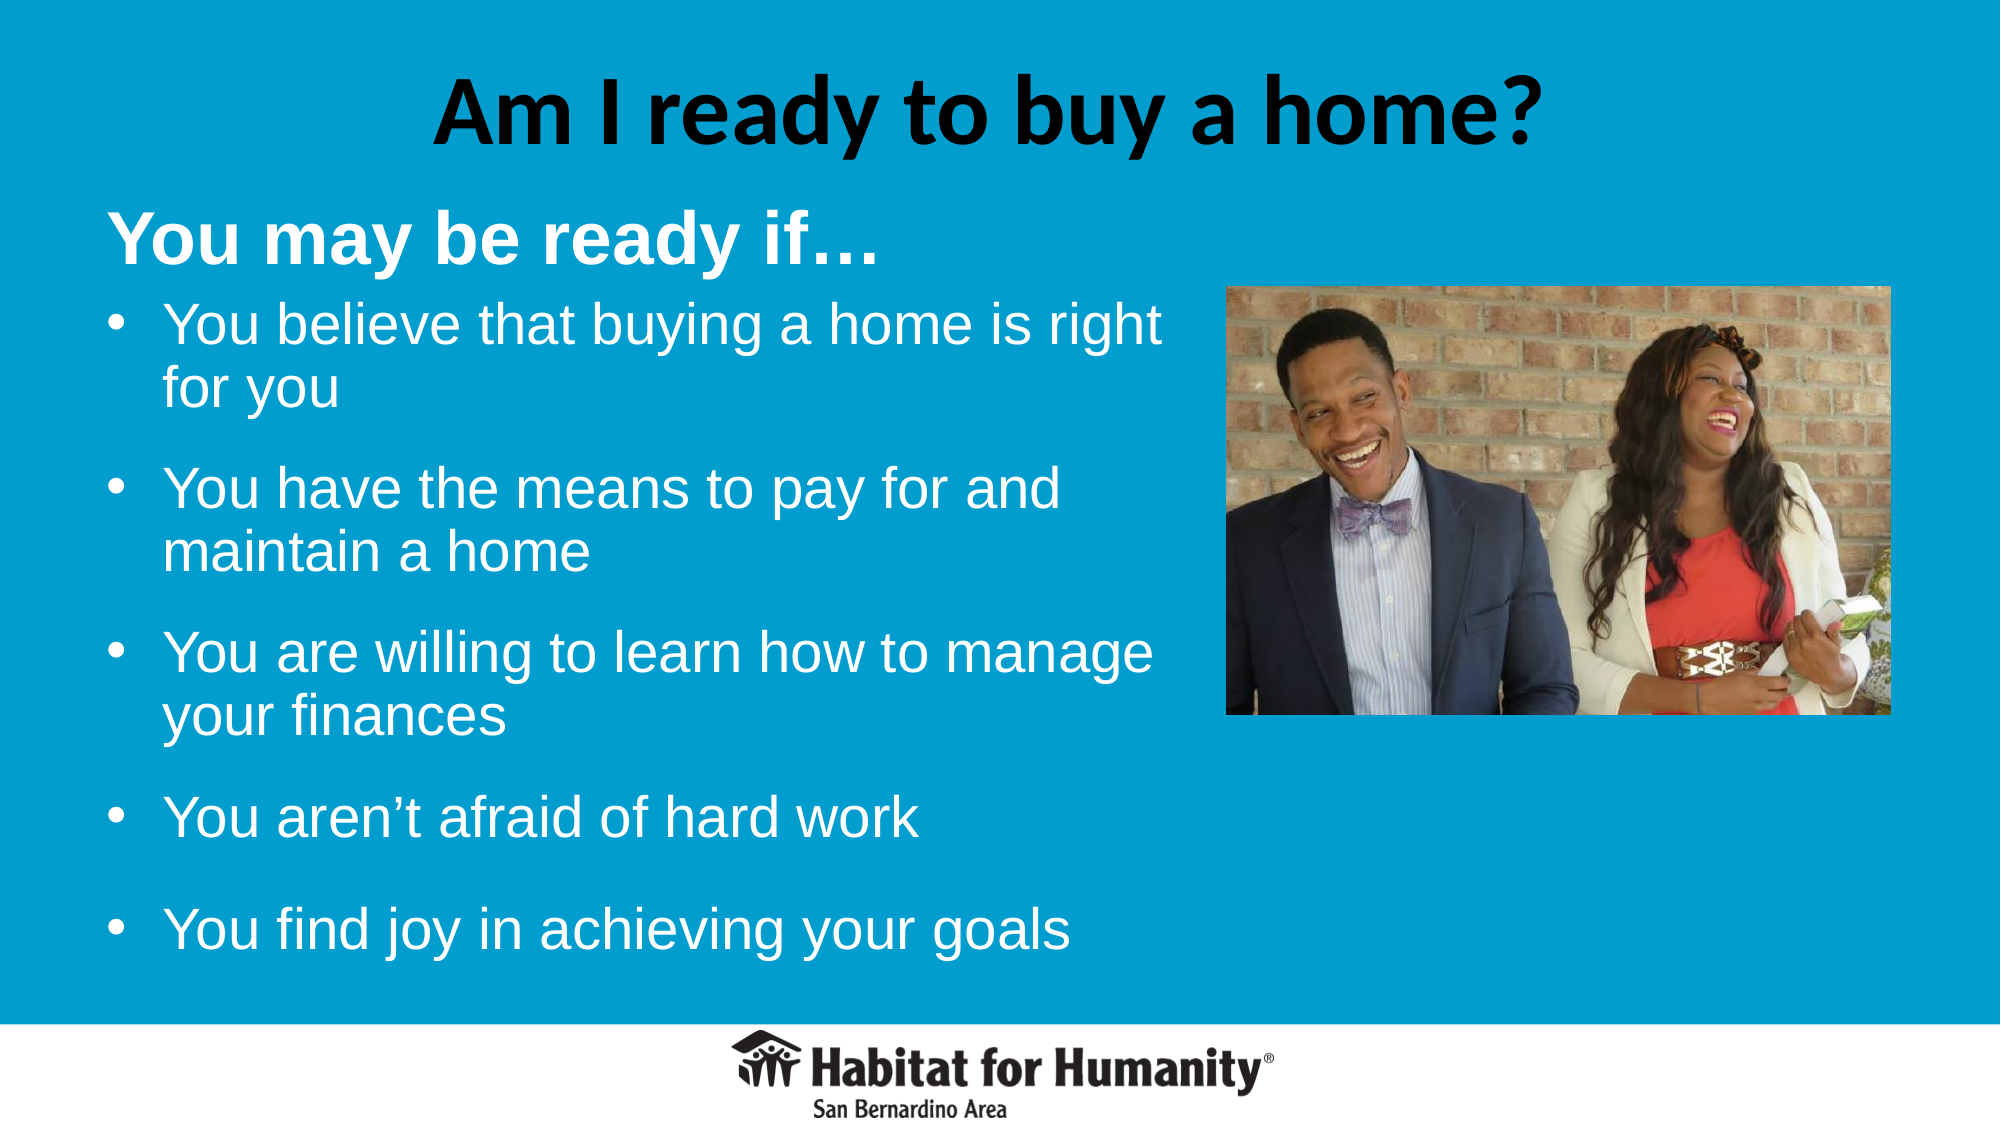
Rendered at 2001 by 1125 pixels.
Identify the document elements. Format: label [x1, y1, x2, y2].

picture [1227, 287, 1890, 714]
text_box [0, 0, 2000, 1118]
